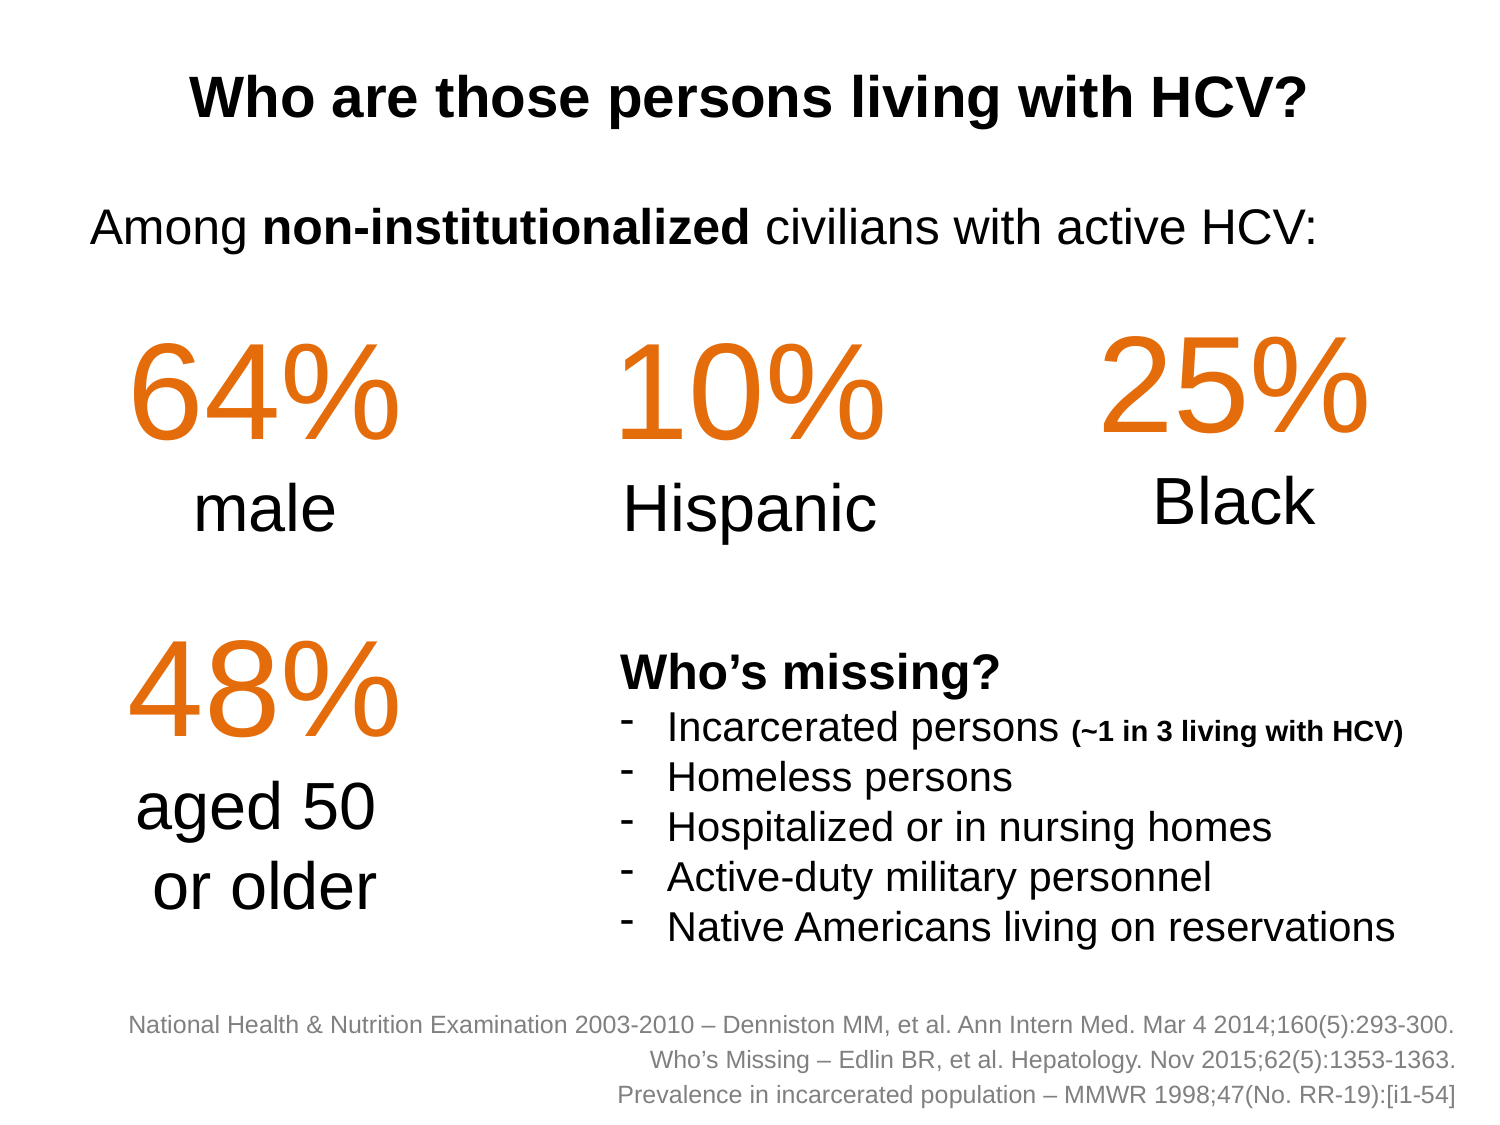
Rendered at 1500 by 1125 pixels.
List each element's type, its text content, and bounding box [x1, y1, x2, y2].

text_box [0, 591, 531, 933]
title Who are those persons living with HCV? [75, 0, 1425, 187]
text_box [0, 294, 482, 554]
text_box National Health & Nutrition Examination 2003-2010 – Denniston MM, et al. Ann Intern Med. Mar 4 2014;160(5):293-300. Who’s Missing – Edlin BR, et al. Hepatology. Nov 2015;62(5):1353-1363. Prevalence in incarcerated population – MMWR 1998;47(No. RR-19):[i1-54] [113, 1000, 1473, 1116]
text_box Who’s missing? Incarcerated persons (~1 in 3 living with HCV) Homeless persons Hospitalized or in nursing homes Active-duty military personnel Native Americans living on reservations [605, 632, 1500, 997]
text_box Among non-institutionalized civilians with active HCV: [74, 187, 1425, 263]
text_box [969, 286, 1500, 547]
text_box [484, 294, 970, 554]
